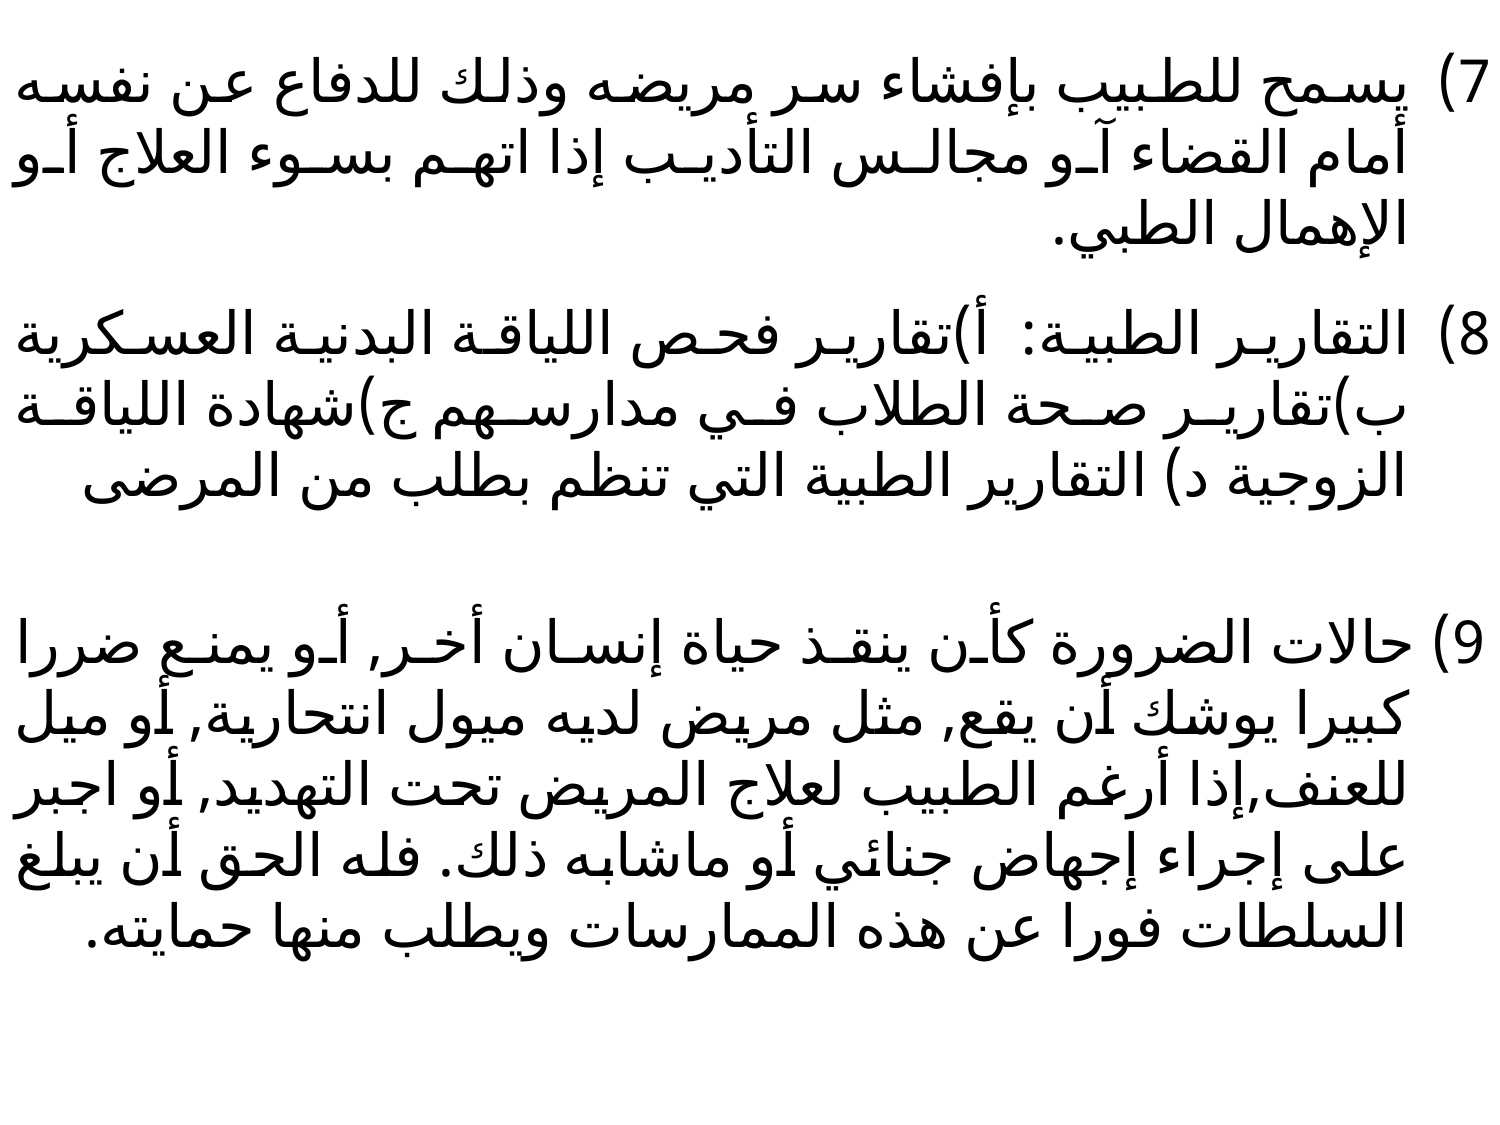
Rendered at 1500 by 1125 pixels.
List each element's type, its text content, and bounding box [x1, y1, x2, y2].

list يسمح للطبيب بإفشاء سر مريضه وذلك للدفاع عن نفسه أمام القضاء آو مجالس التأديب إذا اتهم بسوء العلاج أو الإهمال الطبي. التقارير الطبية: أ)تقارير فحص اللياقة البدنية العسكرية ب)تقارير صحة الطلاب في مدارسهم ج)شهادة اللياقة الزوجية د) التقارير الطبية التي تنظم بطلب من المرضى 9) حالات الضرورة كأن ينقذ حياة إنسان أخر, أو يمنع ضررا كبيرا يوشك أن يقع, مثل مريض لديه ميول انتحارية, أو ميل للعنف,إذا أرغم الطبيب لعلاج المريض تحت التهديد, أو اجبر على إجراء إجهاض جنائي أو ماشابه ذلك. فله الحق أن يبلغ السلطات فورا عن هذه الممارسات ويطلب منها حمايته. [0, 35, 1500, 985]
